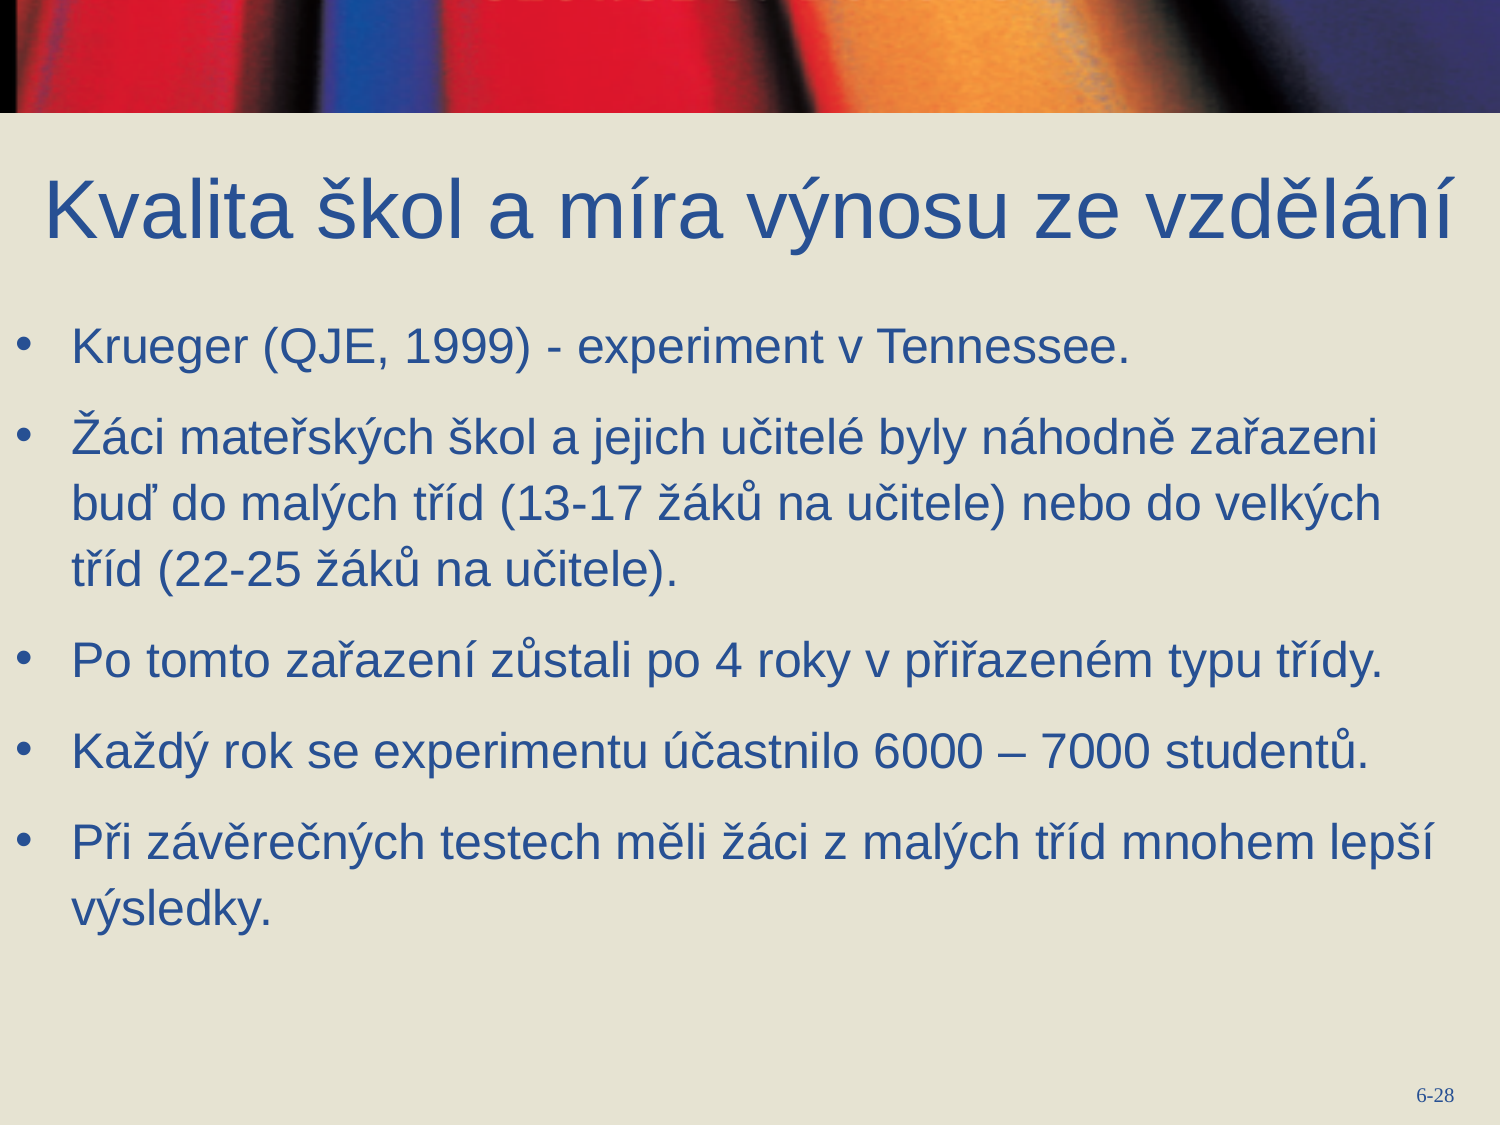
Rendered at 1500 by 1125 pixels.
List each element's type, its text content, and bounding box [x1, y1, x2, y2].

title Kvalita škol a míra výnosu ze vzdělání [0, 112, 1500, 263]
picture [0, 0, 1500, 112]
list Krueger (QJE, 1999) - experiment v Tennessee. Žáci mateřských škol a jejich učitelé byly náhodně zařazeni buď do malých tříd (13-17 žáků na učitele) nebo do velkých tříd (22-25 žáků na učitele). Po tomto zařazení zůstali po 4 roky v přiřazeném typu třídy. Každý rok se experimentu účastnilo 6000 – 7000 studentů. Při závěrečných testech měli žáci z malých tříd mnohem lepší výsledky. [0, 299, 1476, 1063]
